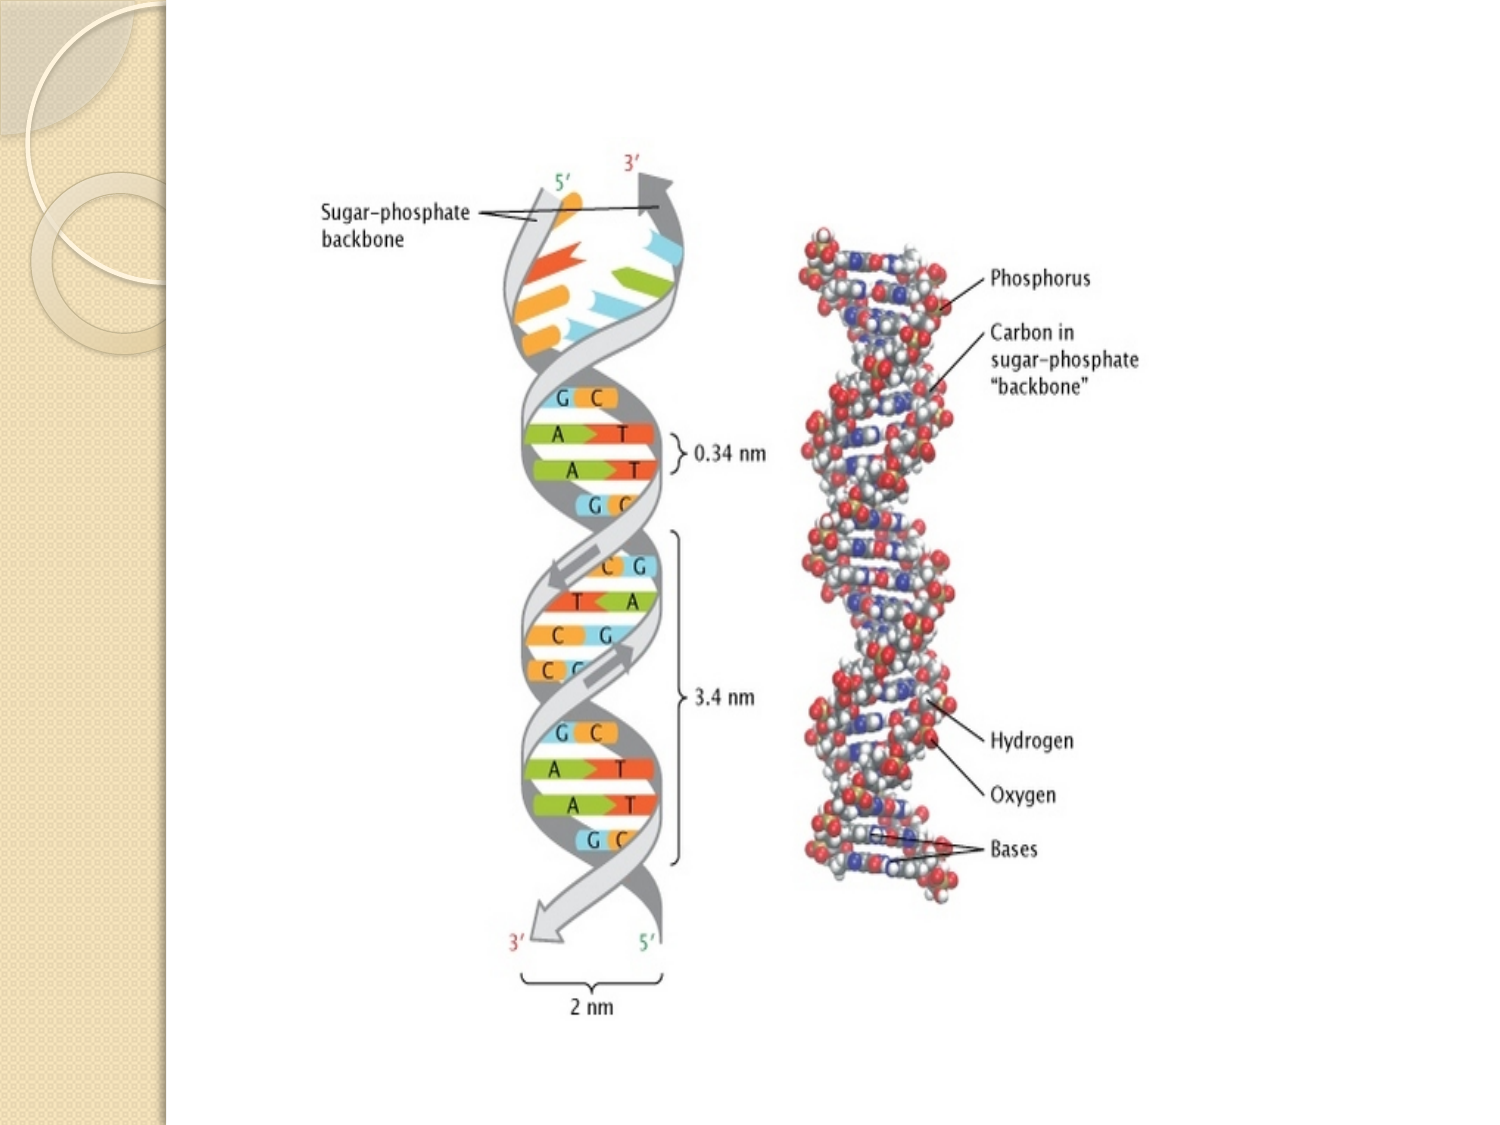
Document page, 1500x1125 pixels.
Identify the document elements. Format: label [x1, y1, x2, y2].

picture [277, 136, 1200, 1036]
